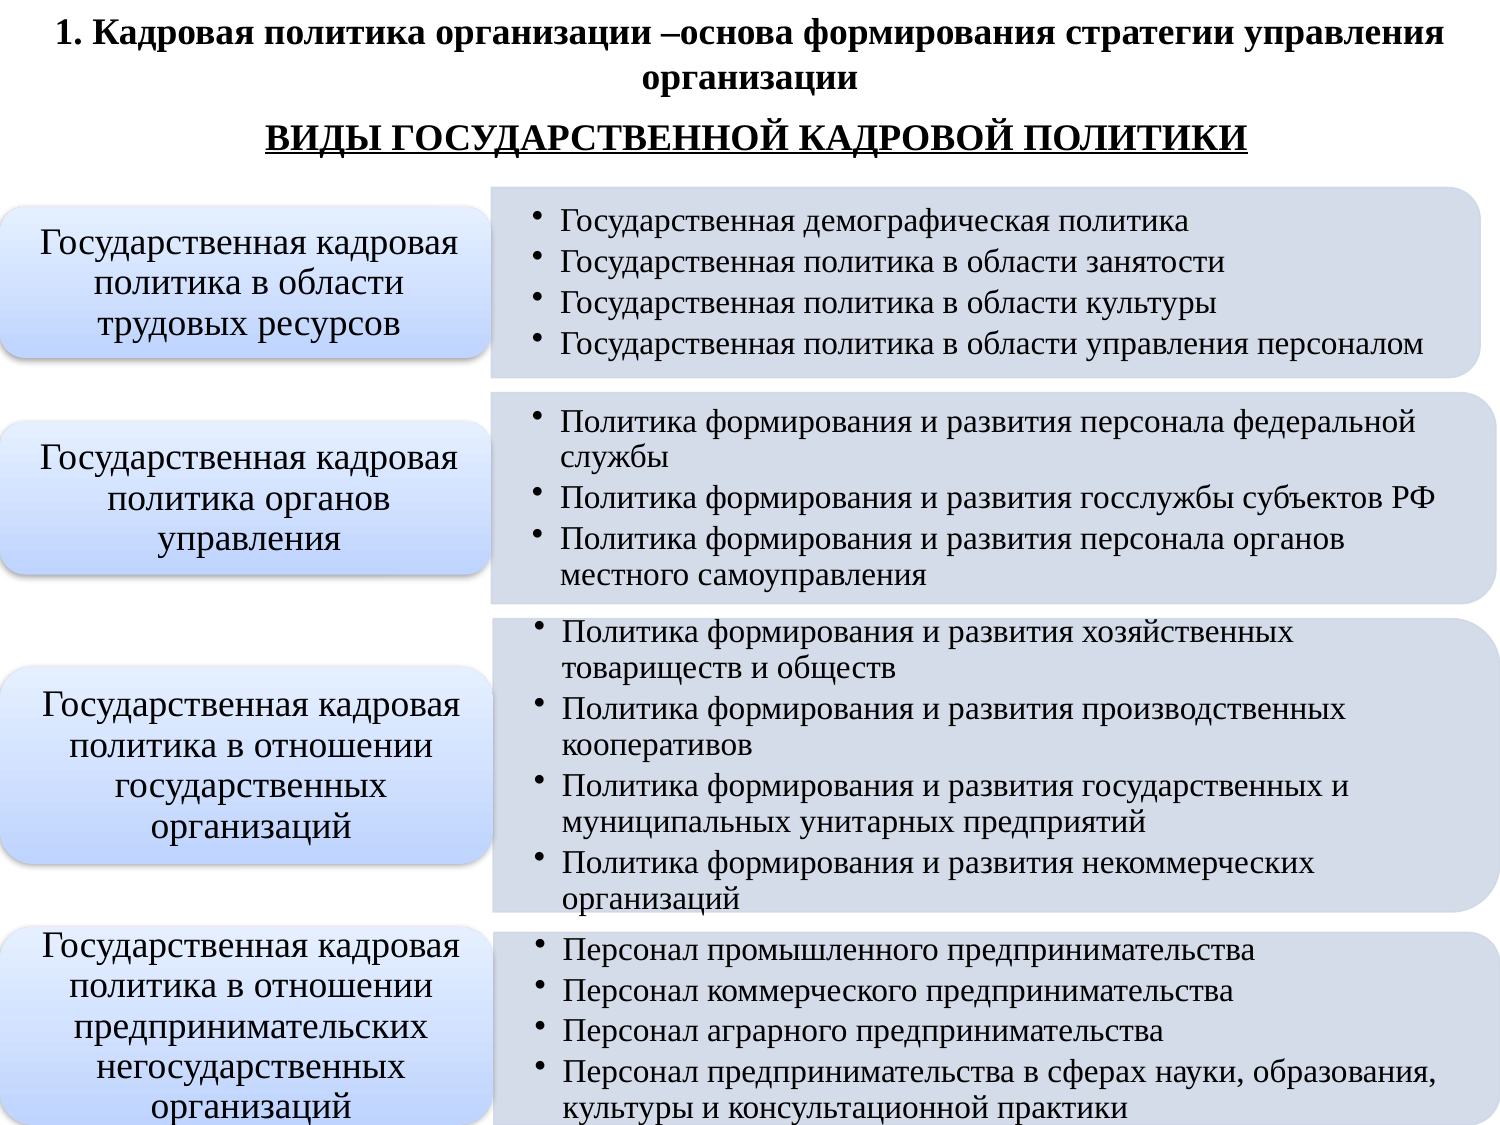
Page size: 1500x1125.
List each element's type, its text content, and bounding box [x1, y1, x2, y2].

text_box ВИДЫ ГОСУДАРСТВЕННОЙ КАДРОВОЙ ПОЛИТИКИ [117, 105, 1397, 166]
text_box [0, 187, 1500, 1125]
text_box 1. Кадровая политика организации –основа формирования стратегии управления организации [0, 0, 1500, 105]
